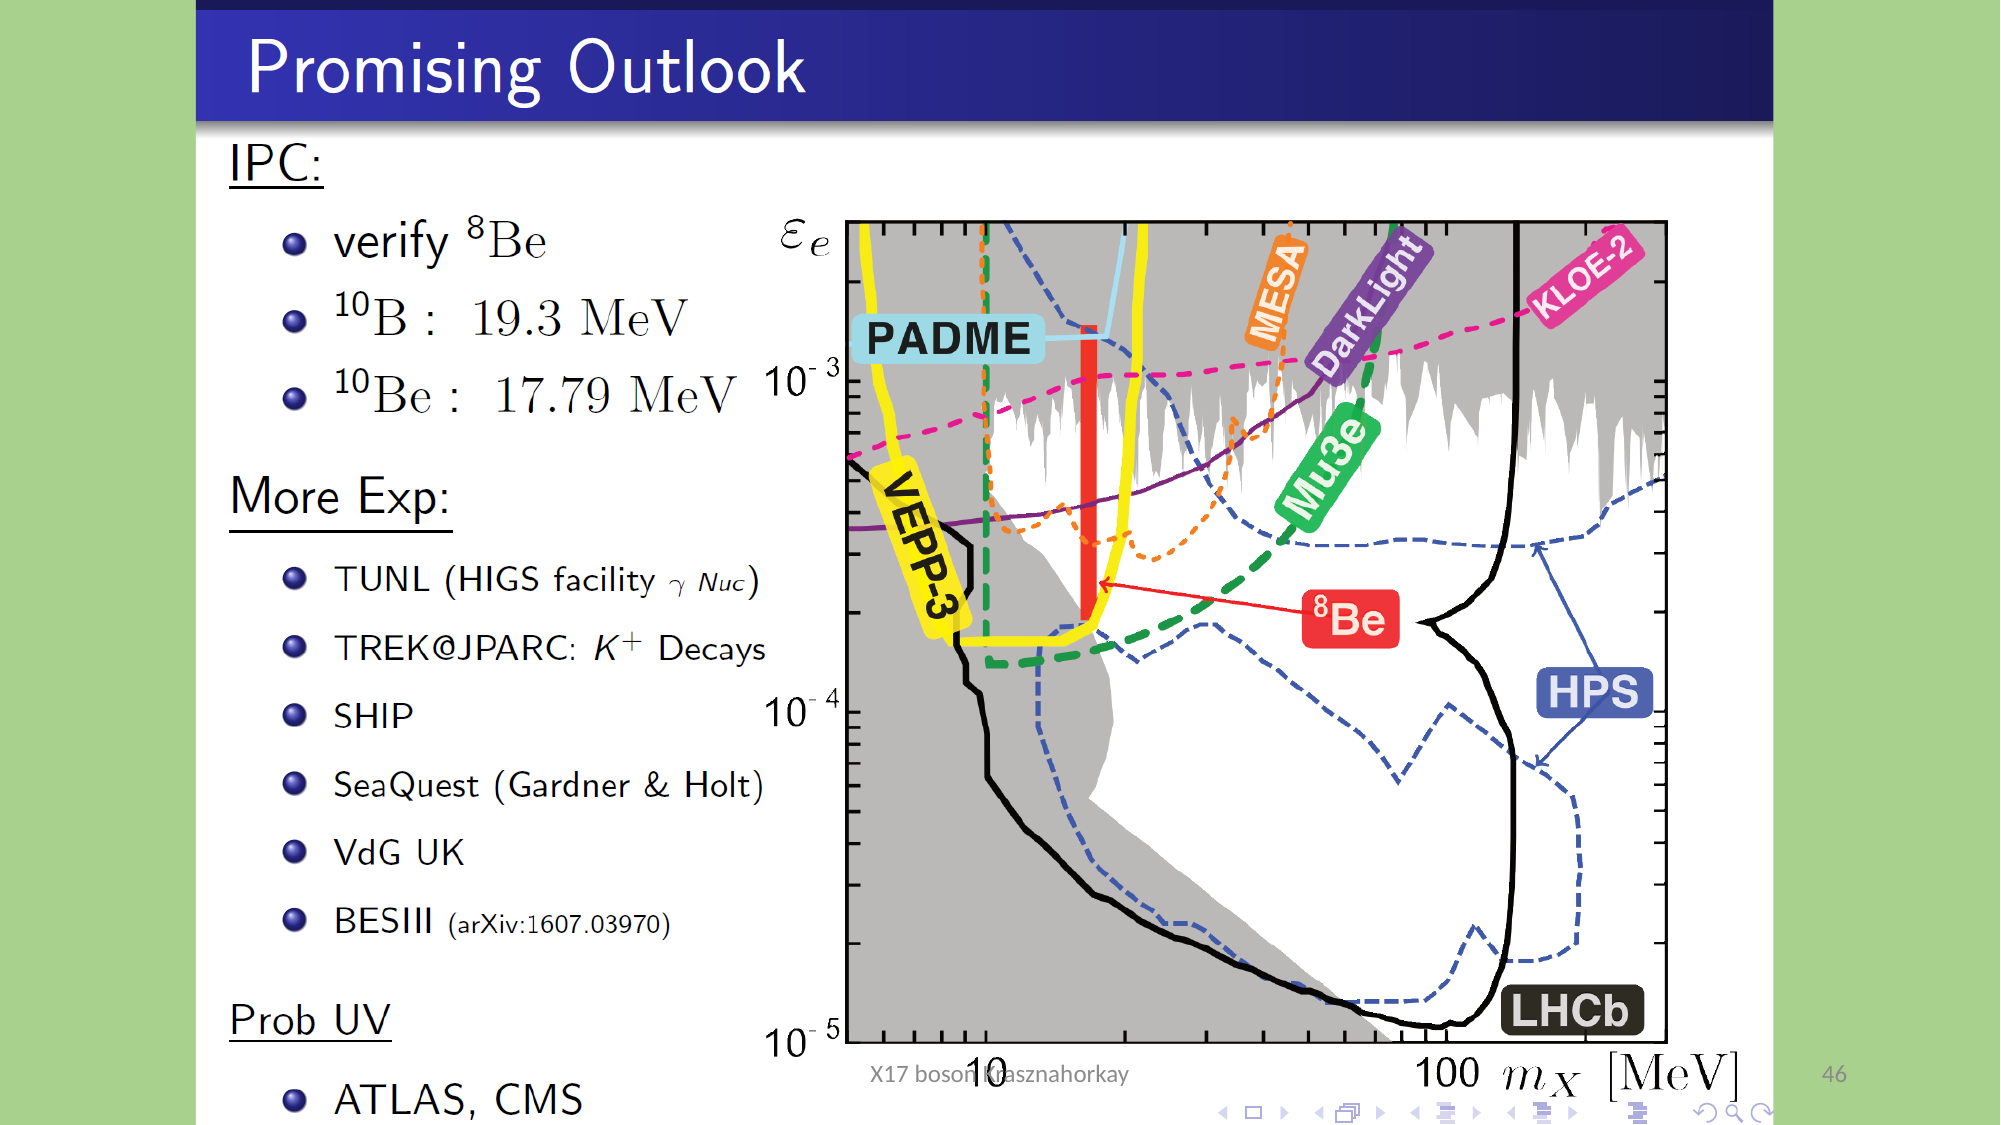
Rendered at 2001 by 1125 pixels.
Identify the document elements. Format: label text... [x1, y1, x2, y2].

slide_number 46 [1774, 1042, 1863, 1103]
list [195, 0, 1774, 1125]
